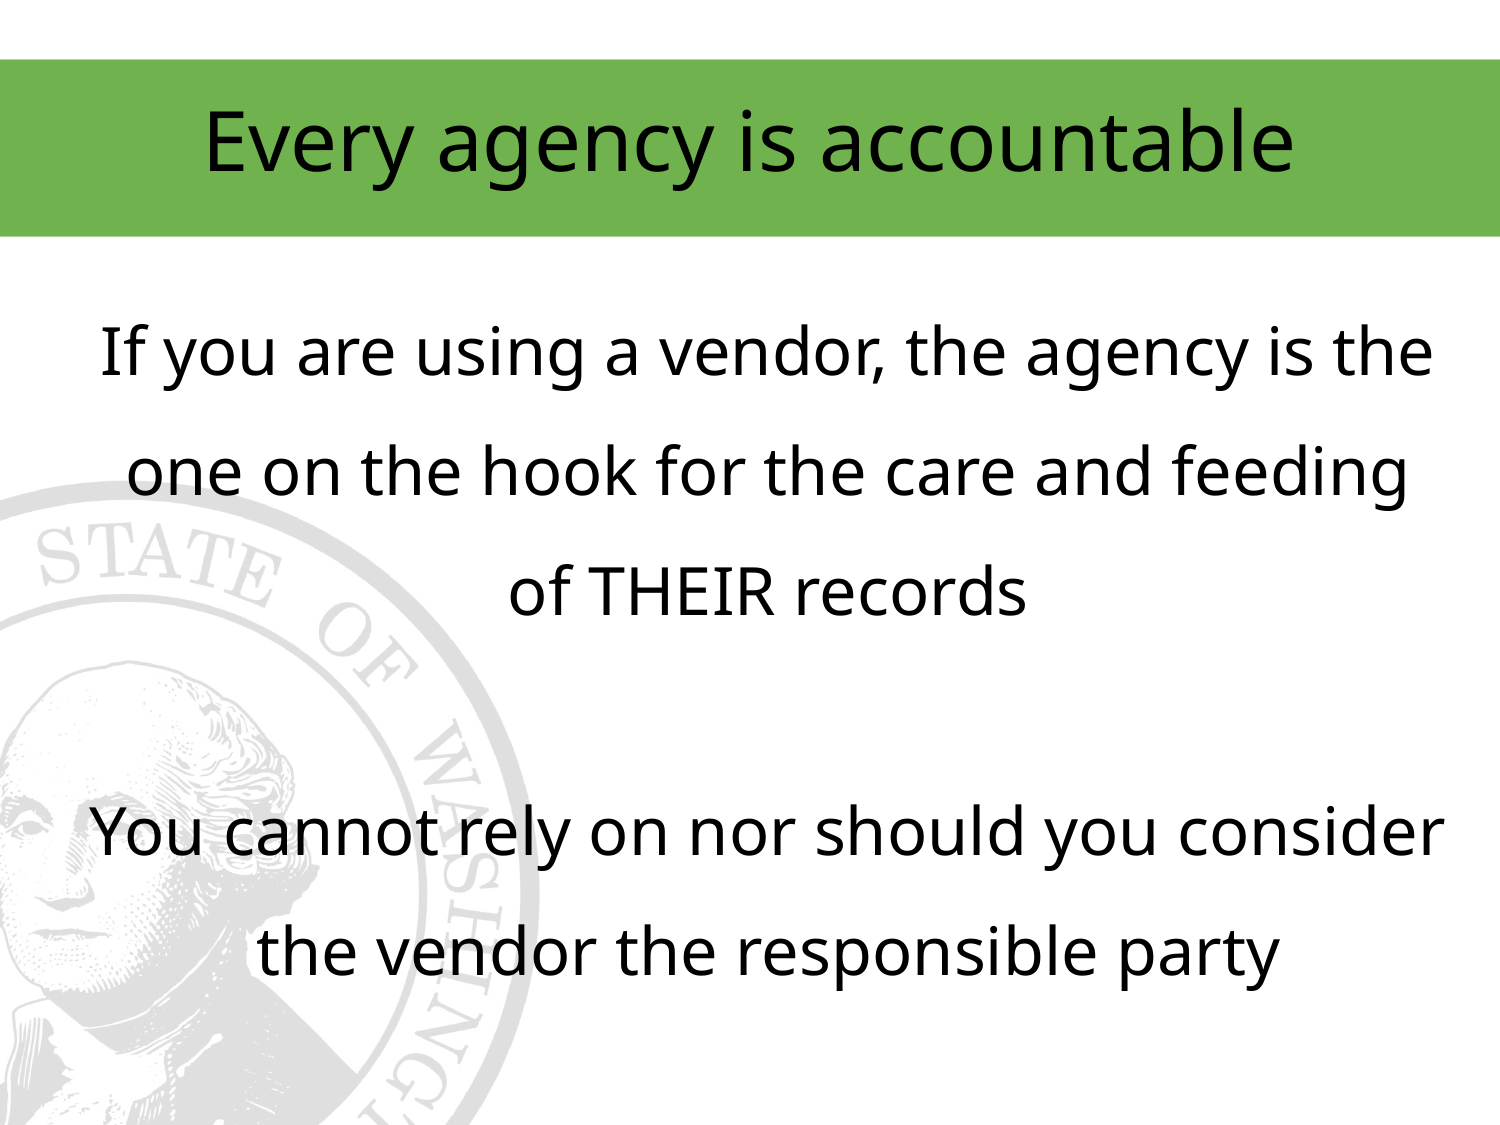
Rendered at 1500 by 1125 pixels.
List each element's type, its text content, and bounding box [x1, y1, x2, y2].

picture [0, 196, 1500, 1125]
text_box If you are using a vendor, the agency is the one on the hook for the care and feeding of THEIR records You cannot rely on nor should you consider the vendor the responsible party [75, 261, 1463, 1125]
text_box Every agency is accountable [0, 80, 1500, 196]
picture [0, 0, 1500, 80]
